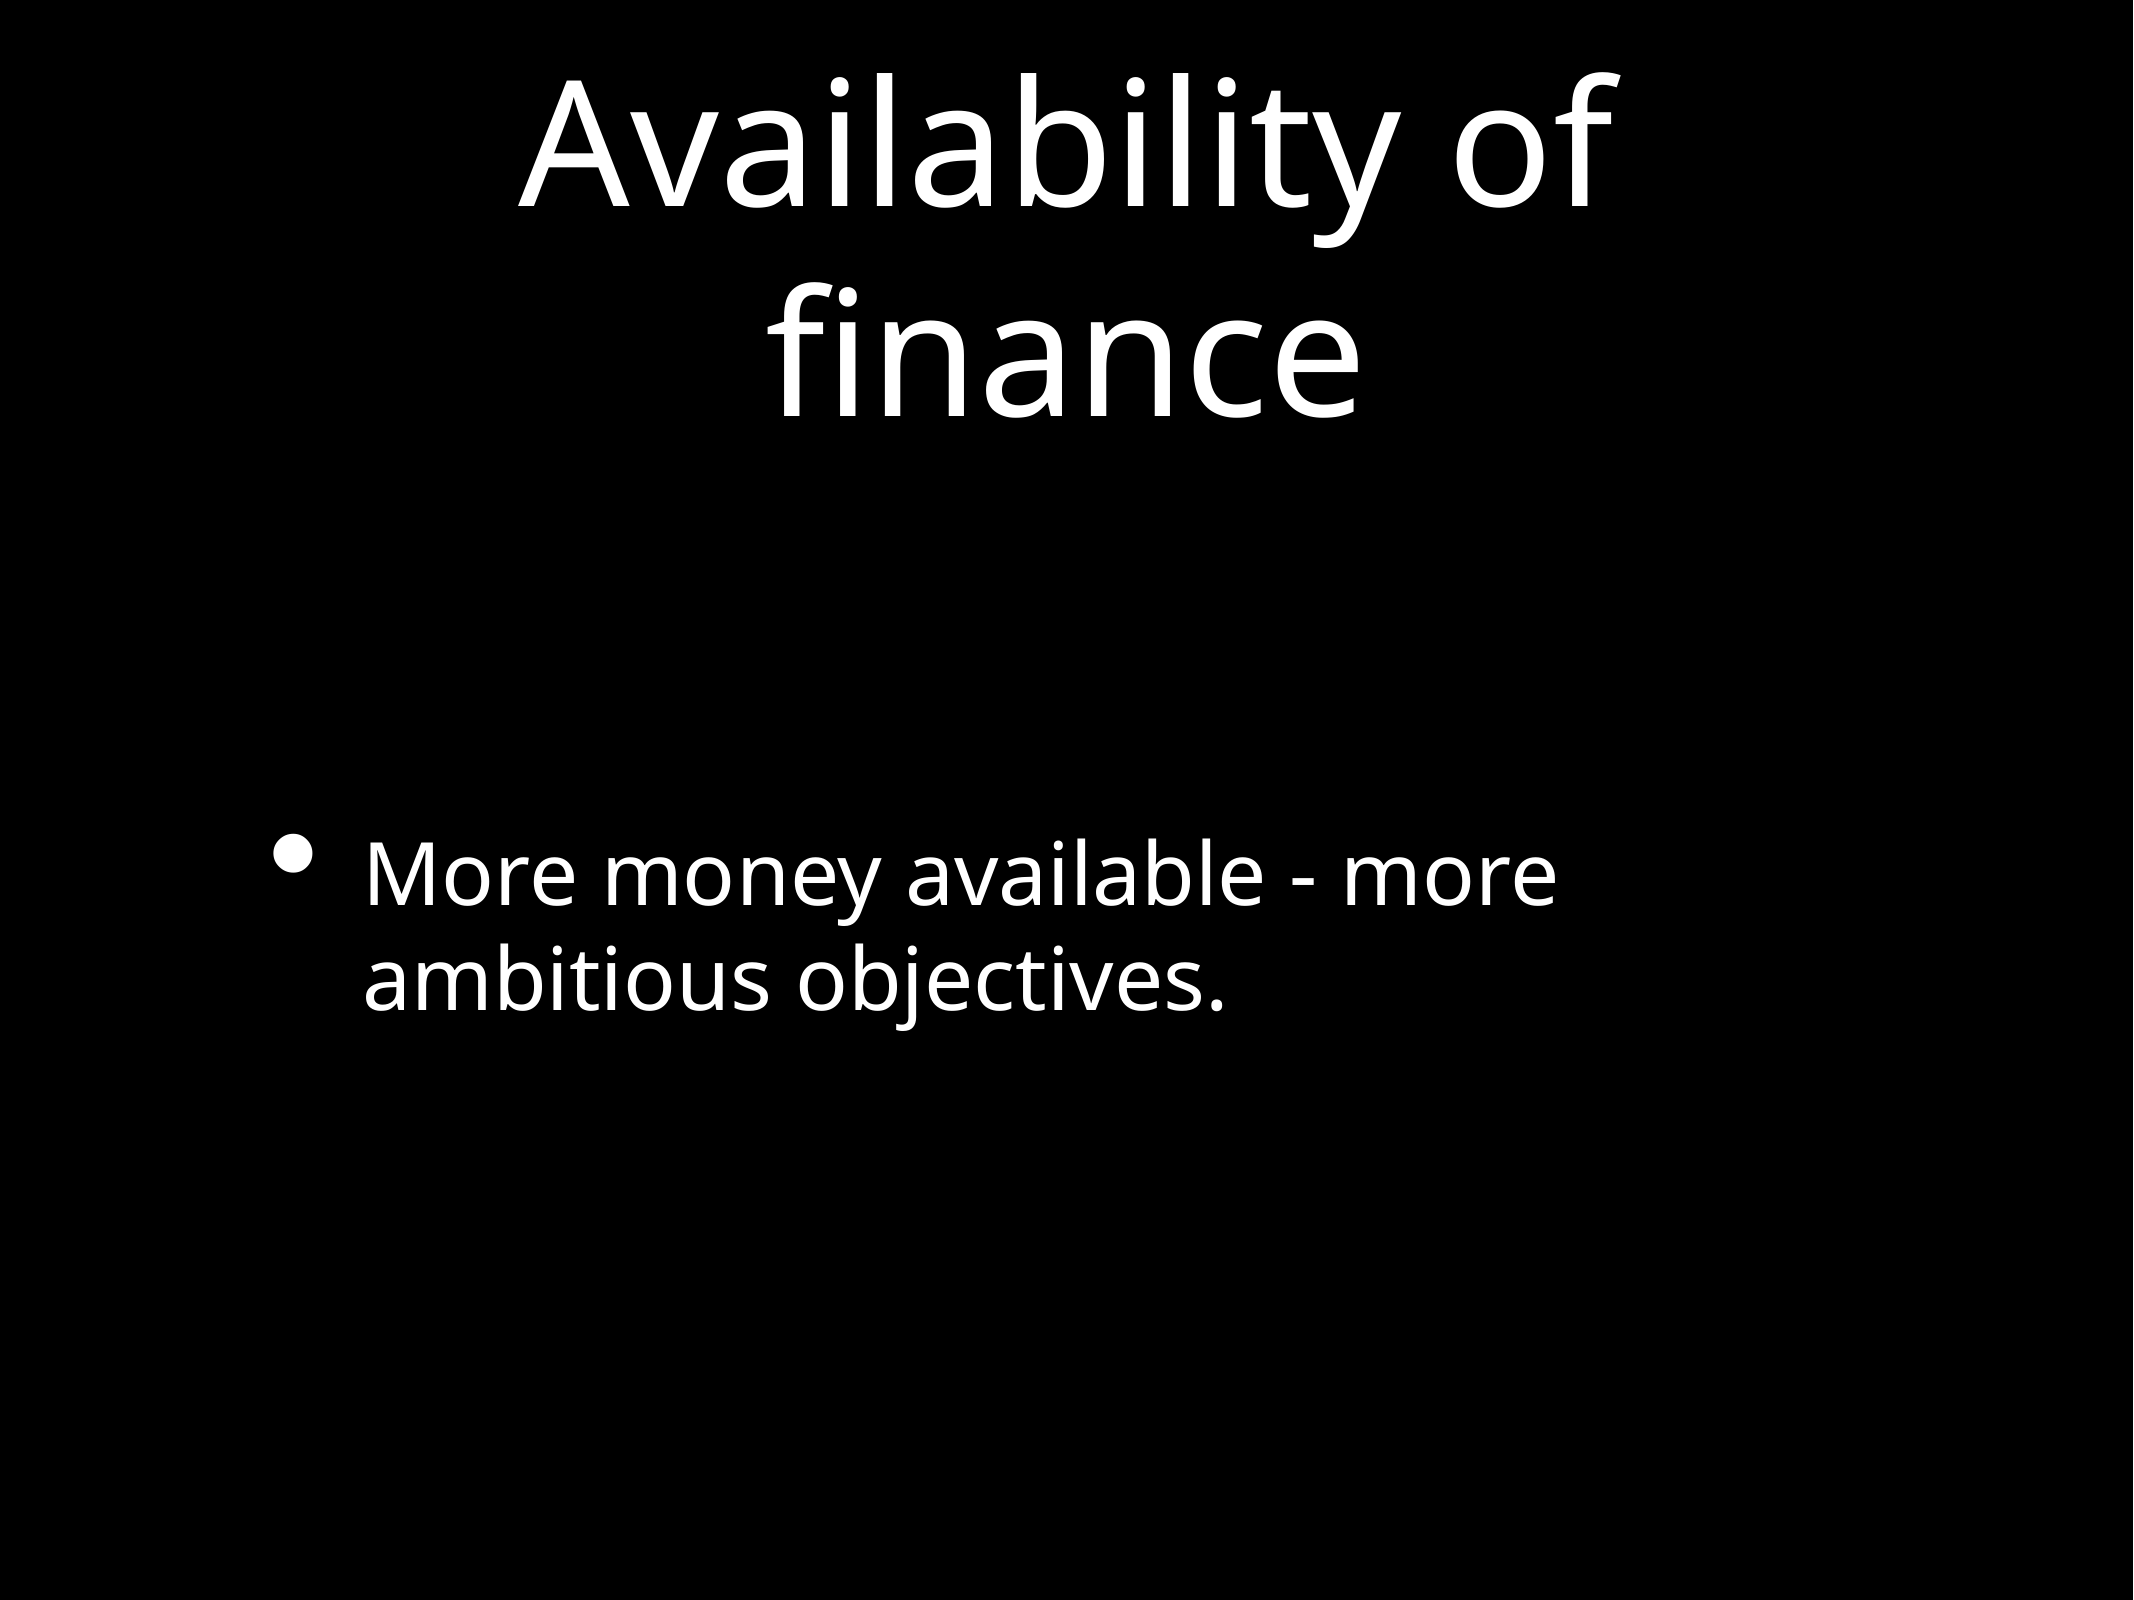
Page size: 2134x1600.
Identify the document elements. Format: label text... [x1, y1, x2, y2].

list More money available - more ambitious objectives. [207, 453, 1926, 1393]
title Availability of finance [207, 41, 1926, 443]
